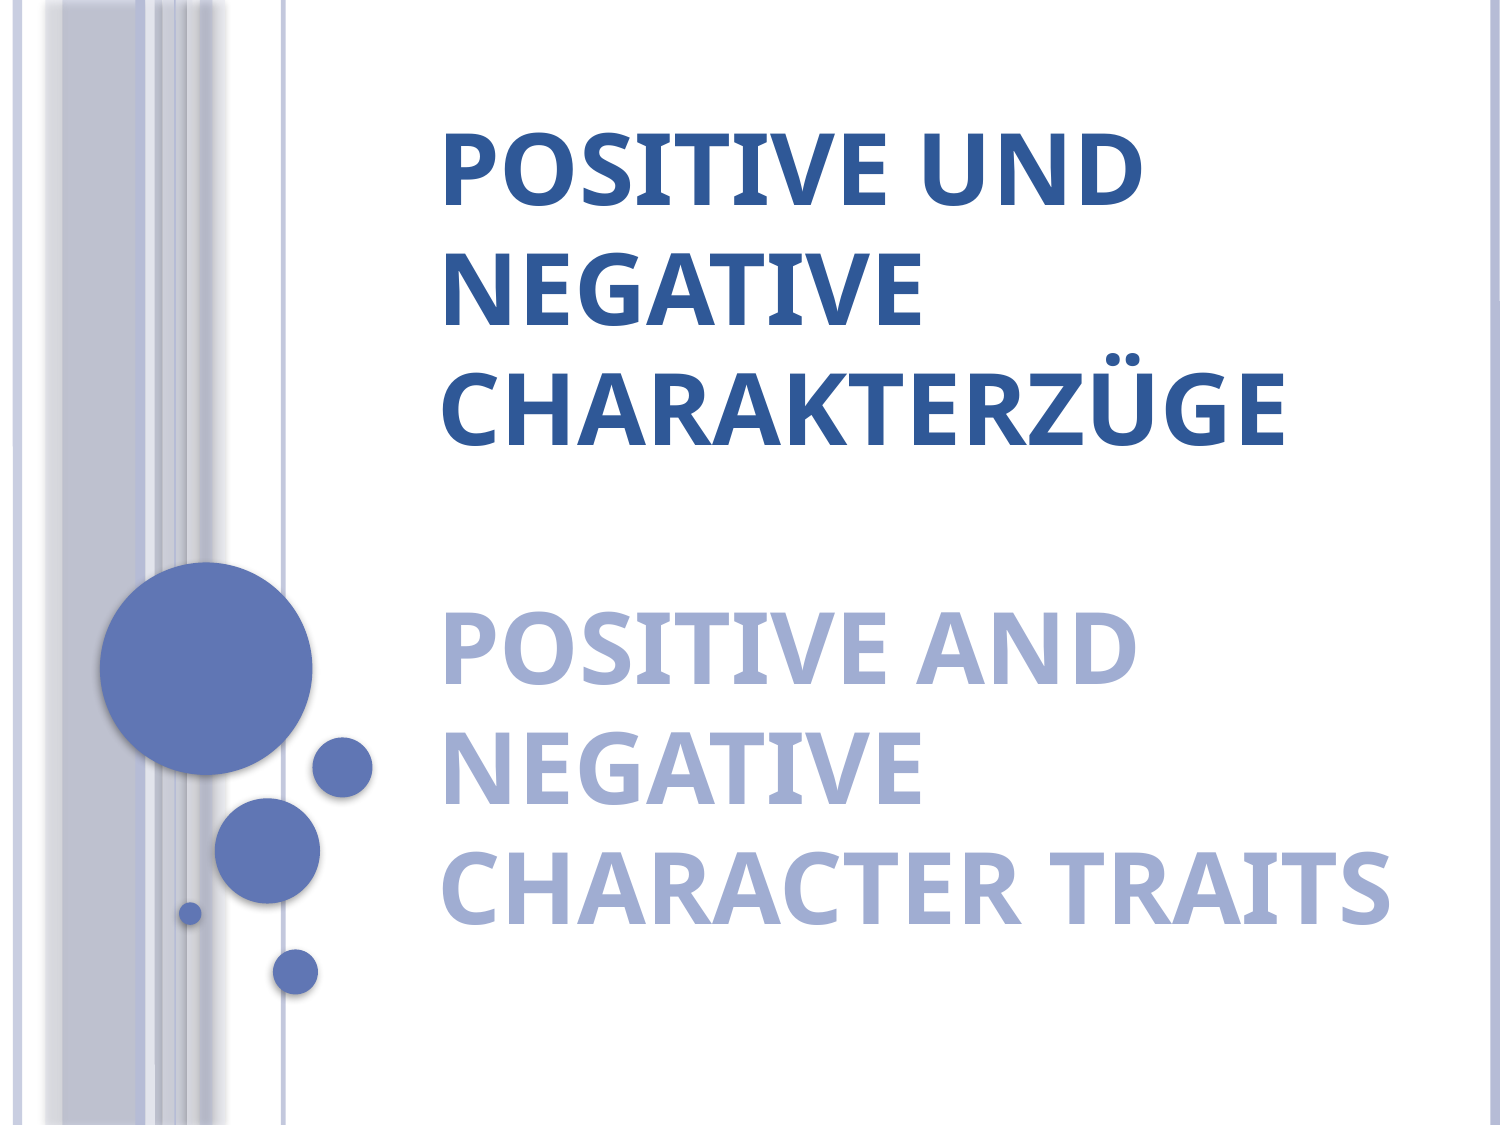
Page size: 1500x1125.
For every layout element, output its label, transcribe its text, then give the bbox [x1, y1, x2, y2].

title Positive und negative Charakterzüge Positive and negative character traits [422, 101, 1447, 953]
